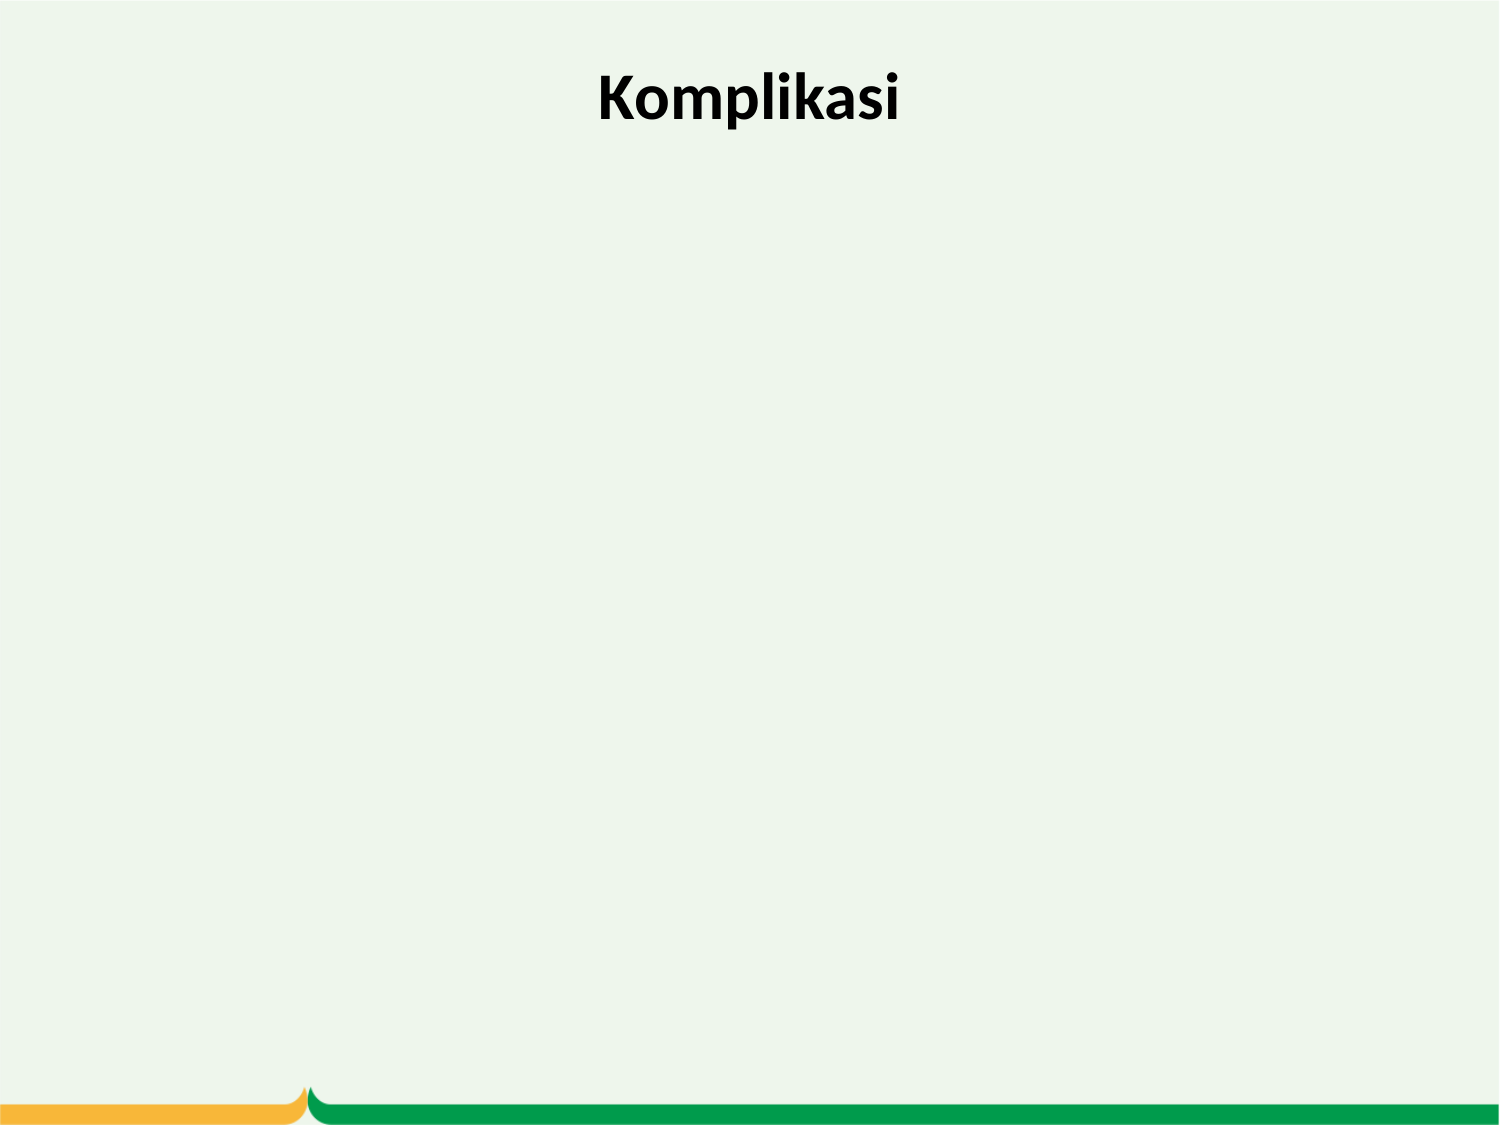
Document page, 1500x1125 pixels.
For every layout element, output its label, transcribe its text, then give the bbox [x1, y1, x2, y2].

picture [0, 0, 1500, 1125]
title Komplikasi [75, 45, 1425, 233]
